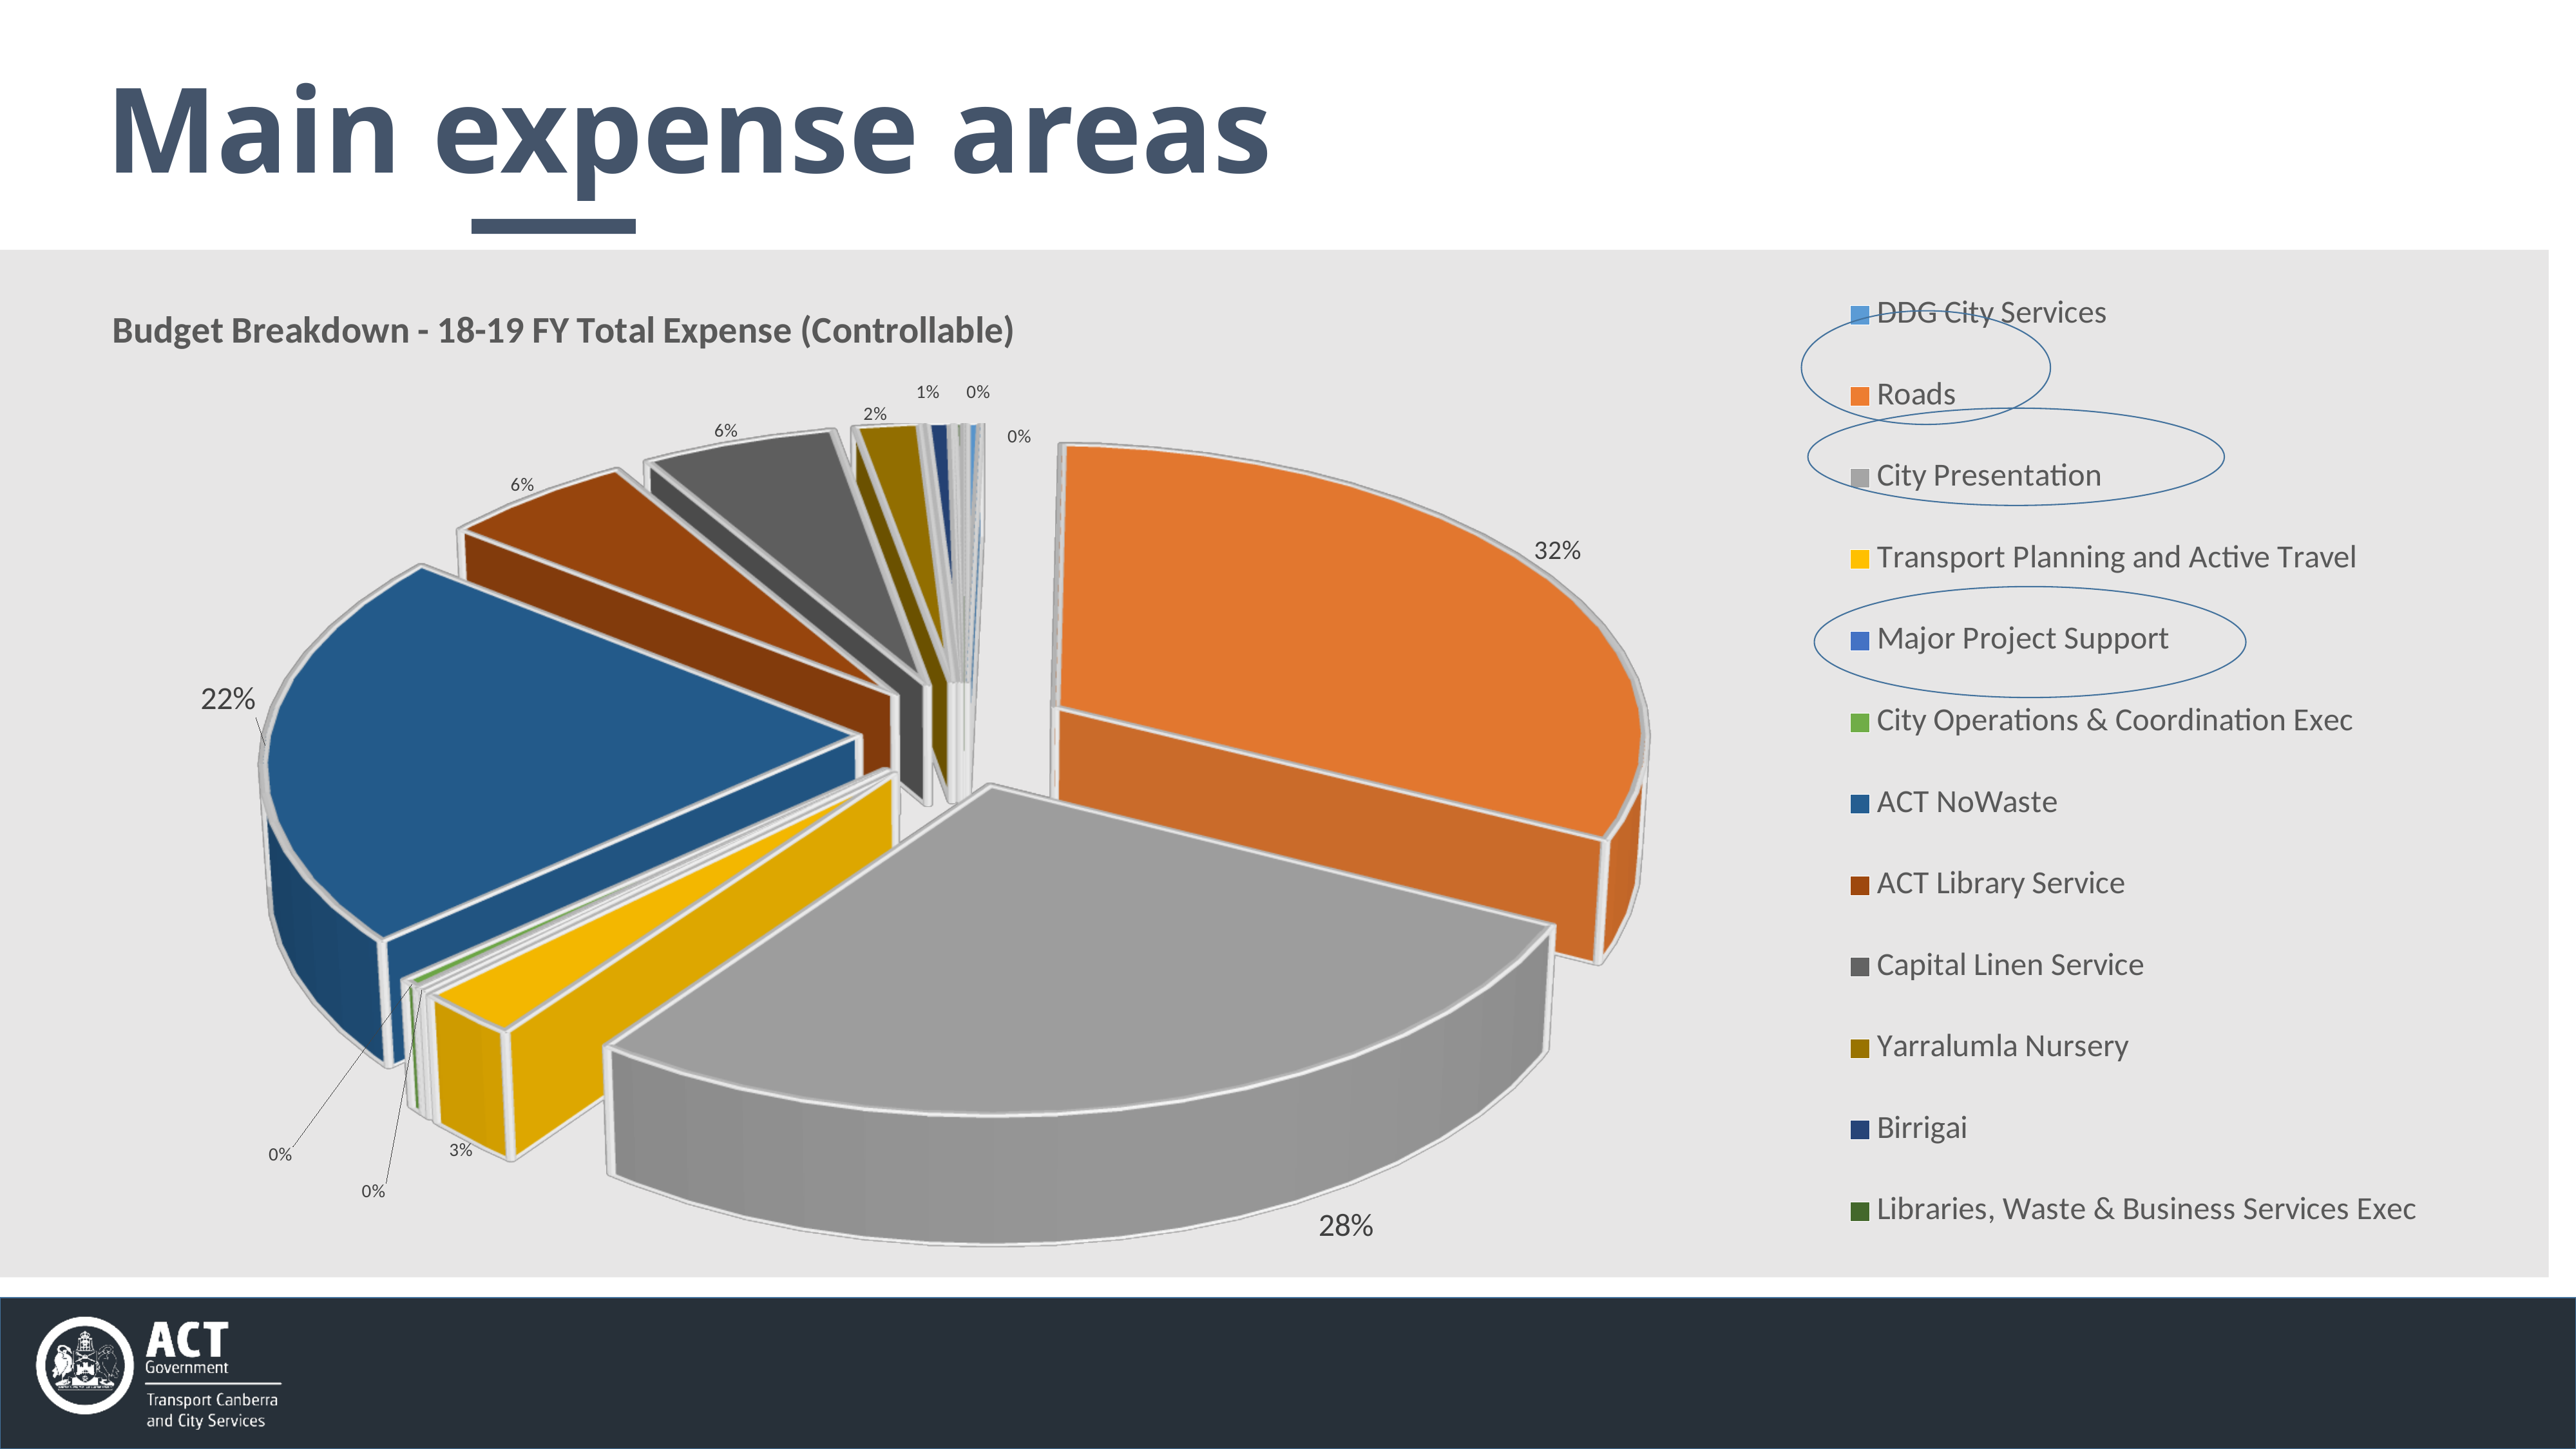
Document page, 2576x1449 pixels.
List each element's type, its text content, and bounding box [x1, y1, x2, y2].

text_box [472, 218, 636, 234]
chart [0, 249, 2549, 1278]
text_box Main expense areas [96, 50, 1282, 202]
picture [30, 1309, 289, 1438]
